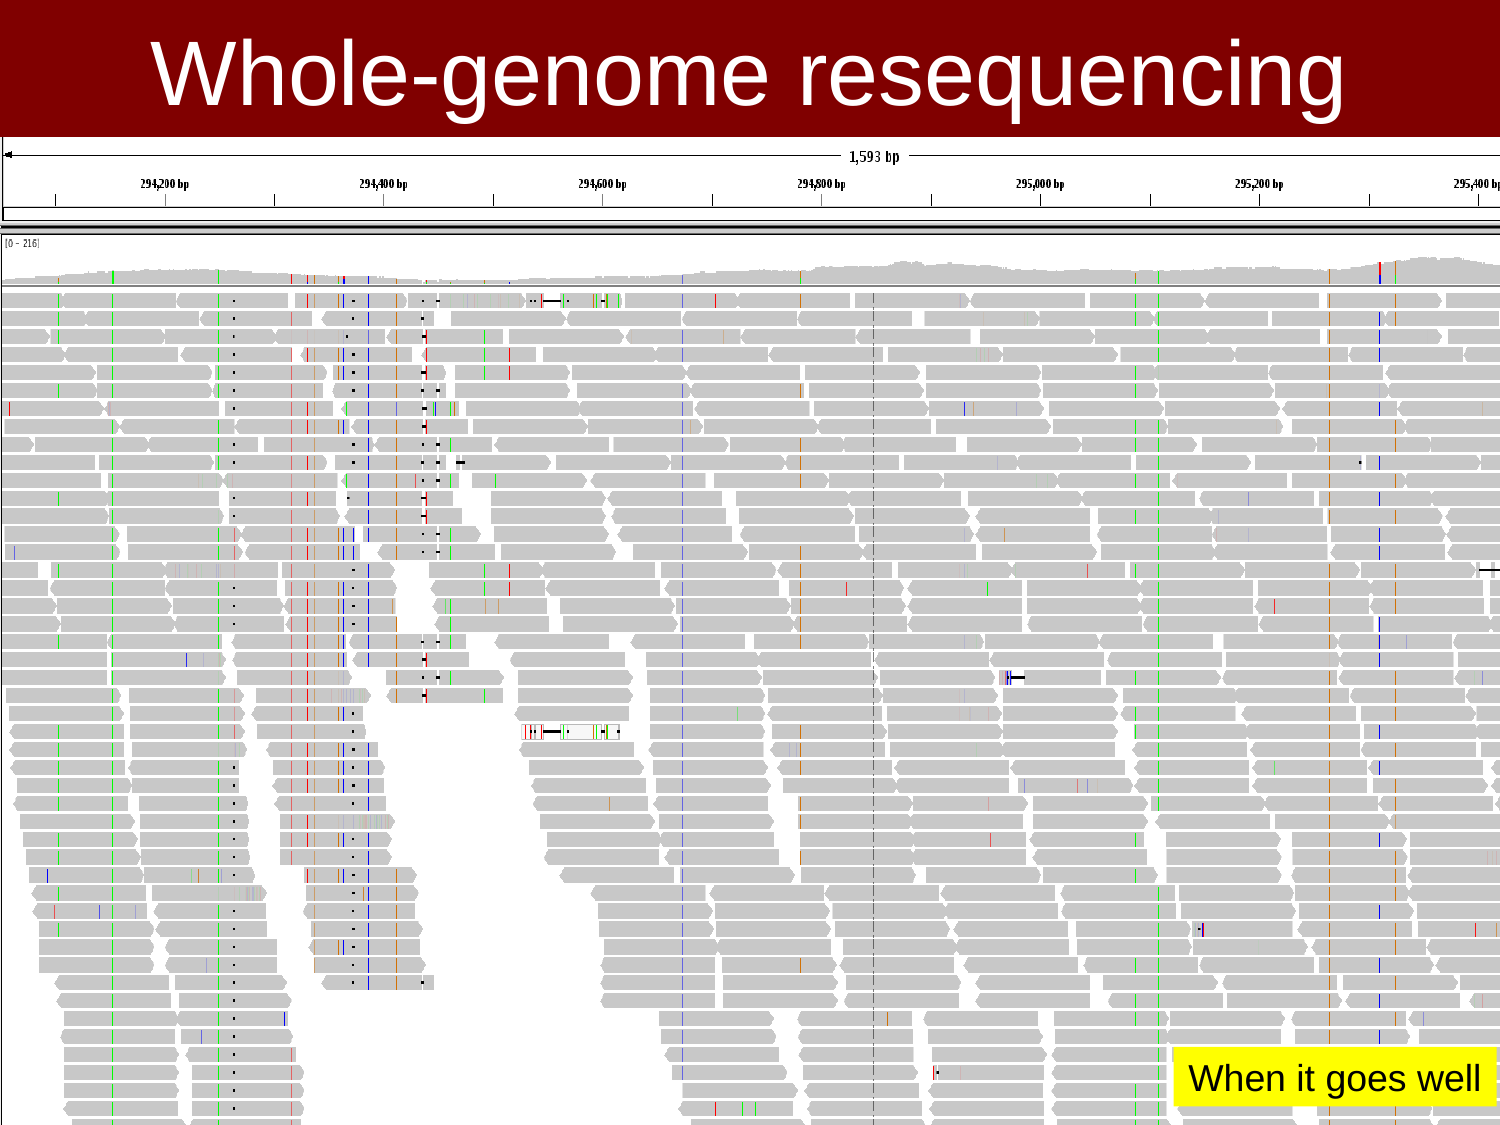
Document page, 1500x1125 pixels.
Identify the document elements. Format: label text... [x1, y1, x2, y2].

picture [0, 136, 1500, 1125]
title Whole-genome resequencing [0, 0, 1500, 136]
